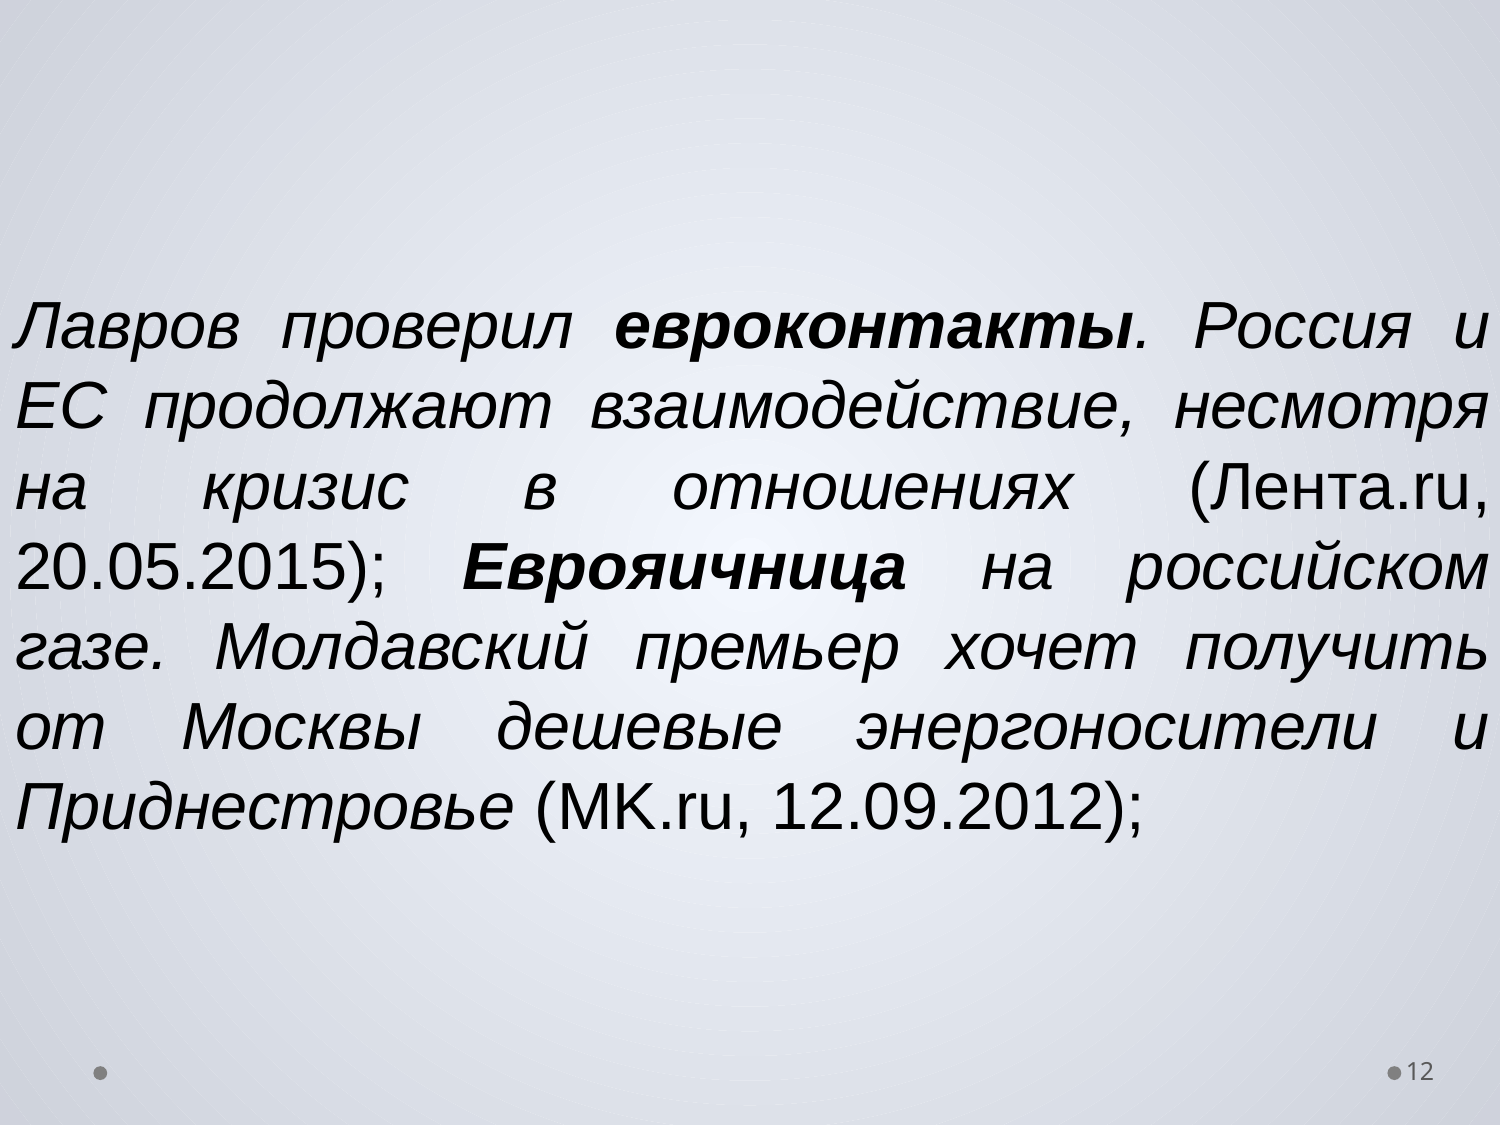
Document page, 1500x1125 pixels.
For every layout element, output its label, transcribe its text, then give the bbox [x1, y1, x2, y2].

list Лавров проверил евроконтакты. Россия и ЕС продолжают взаимодействие, несмотря на кризис в отношениях (Лента.ru, 20.05.2015); Еврояичница на российском газе. Молдавский премьер хочет получить от Москвы дешевые энергоносители и Приднестровье (MK.ru, 12.09.2012); [0, 0, 1500, 1125]
slide_number 12 [1401, 1042, 1494, 1103]
